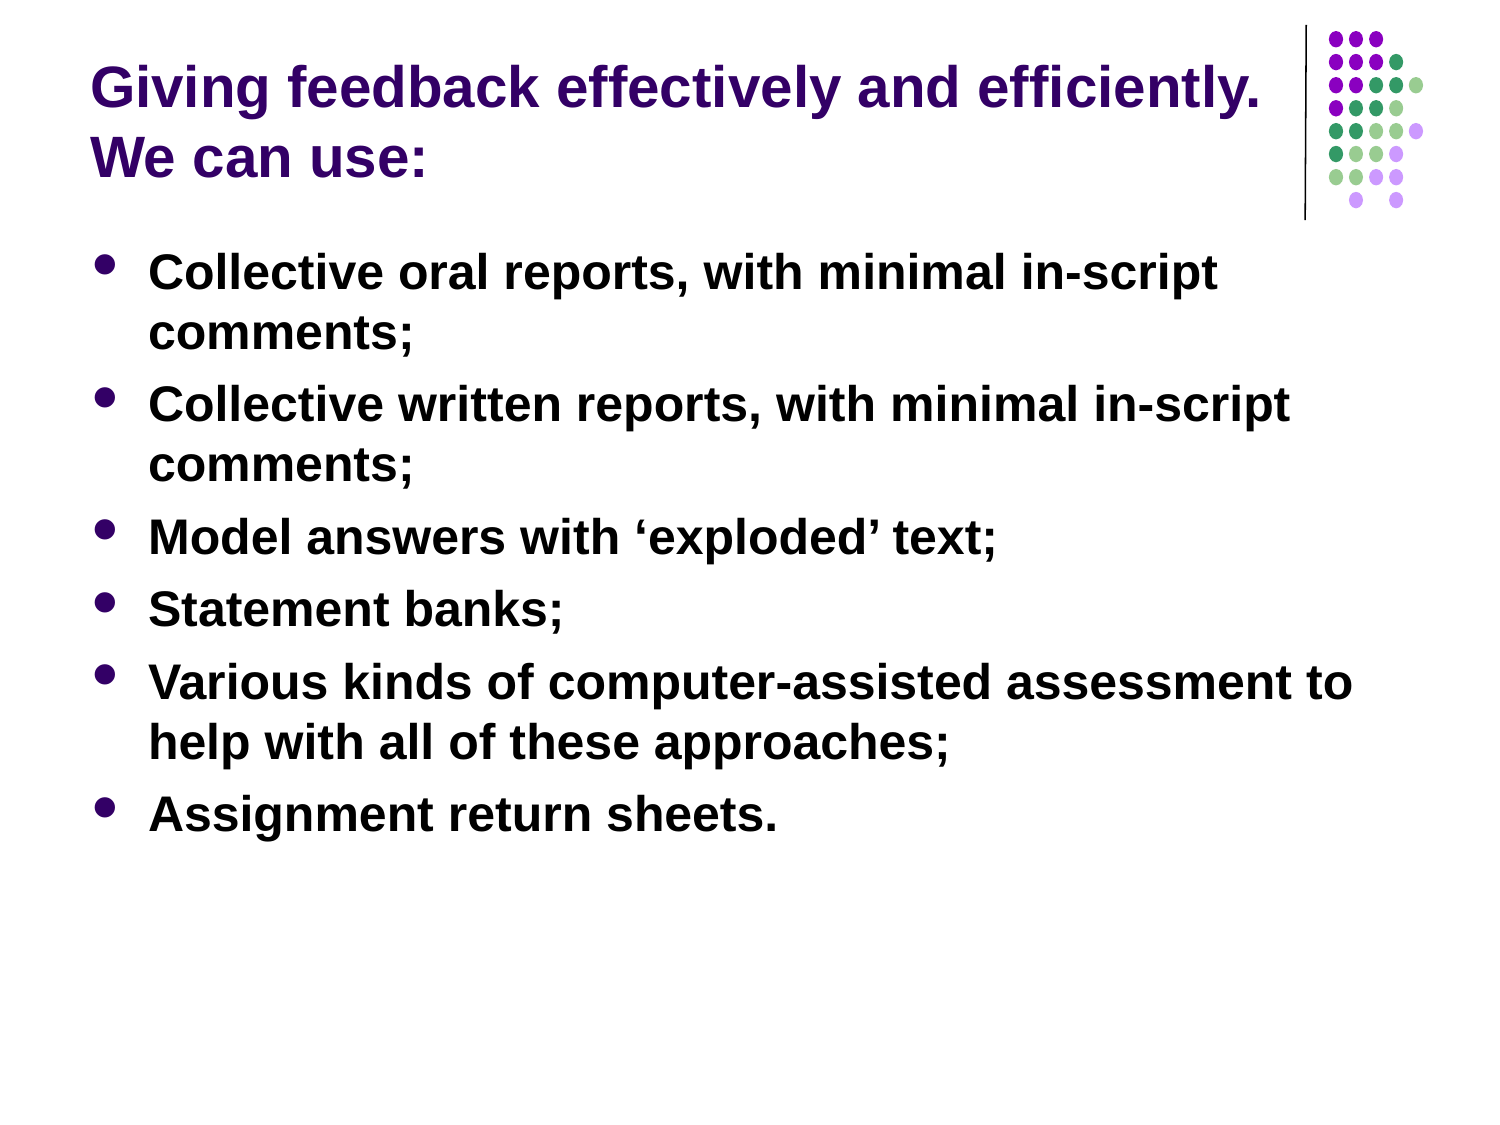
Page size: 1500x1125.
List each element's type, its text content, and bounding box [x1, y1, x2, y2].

list Collective oral reports, with minimal in-script comments; Collective written reports, with minimal in-script comments; Model answers with ‘exploded’ text; Statement banks; Various kinds of computer-assisted assessment to help with all of these approaches; Assignment return sheets. [76, 231, 1428, 1018]
title Giving feedback effectively and efficiently. We can use: [74, 19, 1313, 197]
